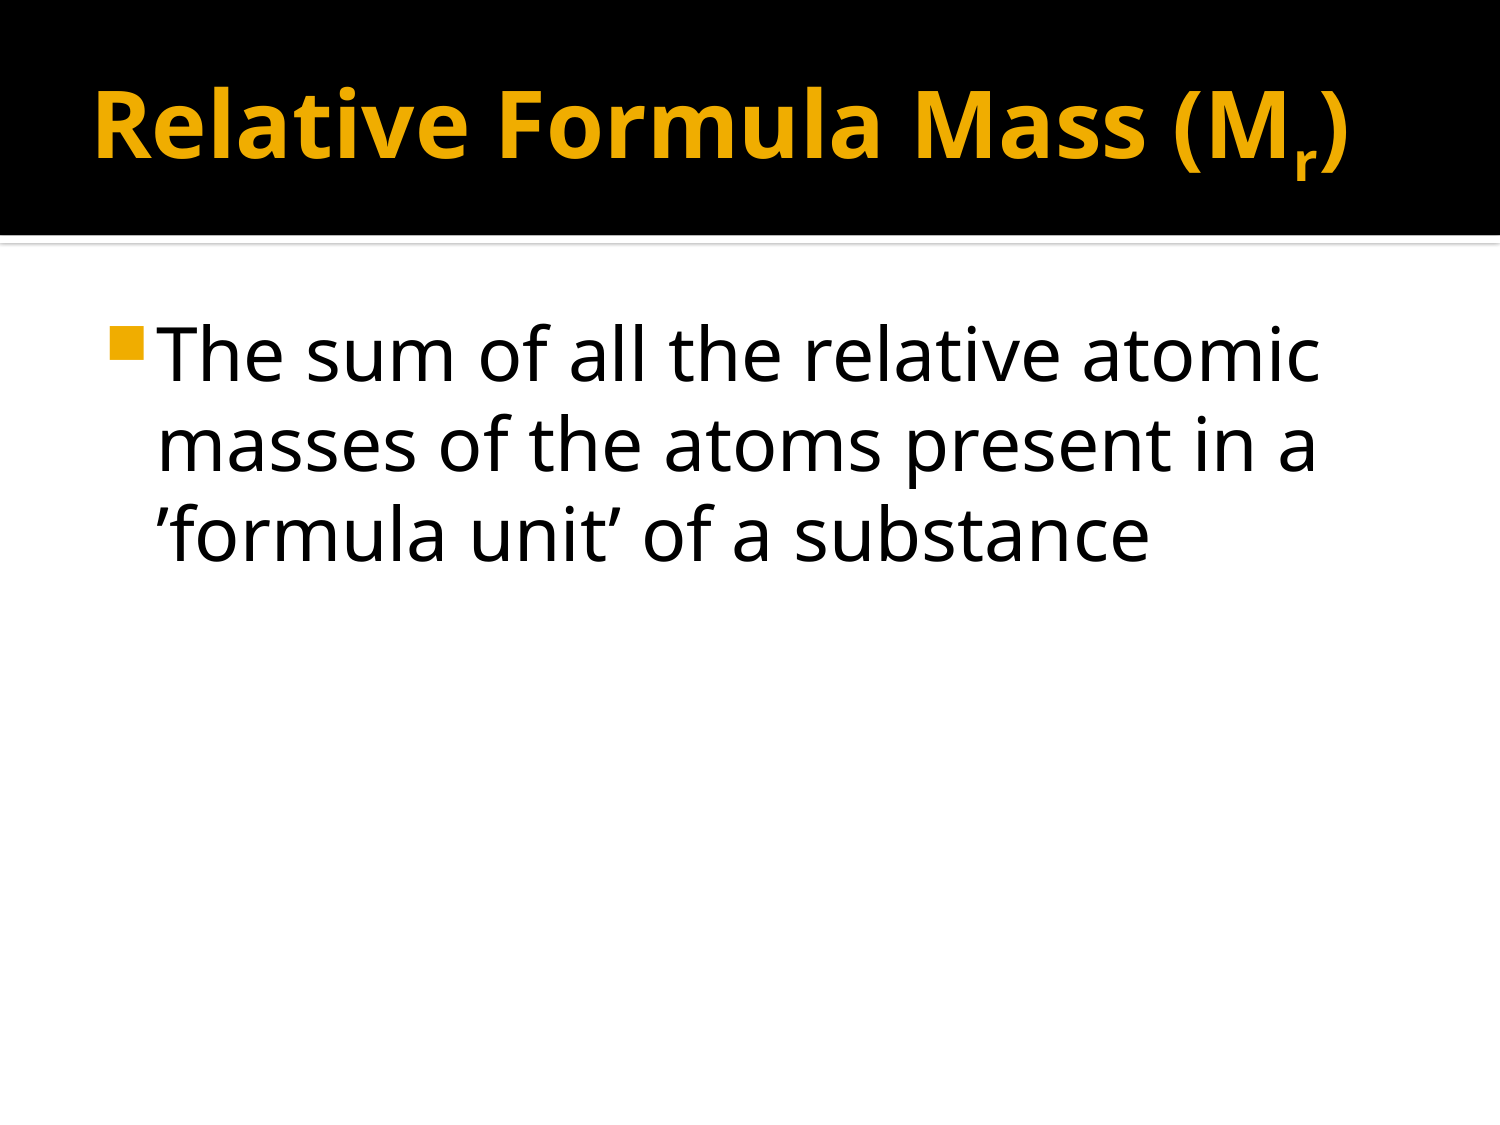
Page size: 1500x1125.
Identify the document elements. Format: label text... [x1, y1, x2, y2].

title Relative Formula Mass (Mr) [75, 25, 1425, 231]
list The sum of all the relative atomic masses of the atoms present in a ’formula unit’ of a substance [75, 291, 1425, 1050]
